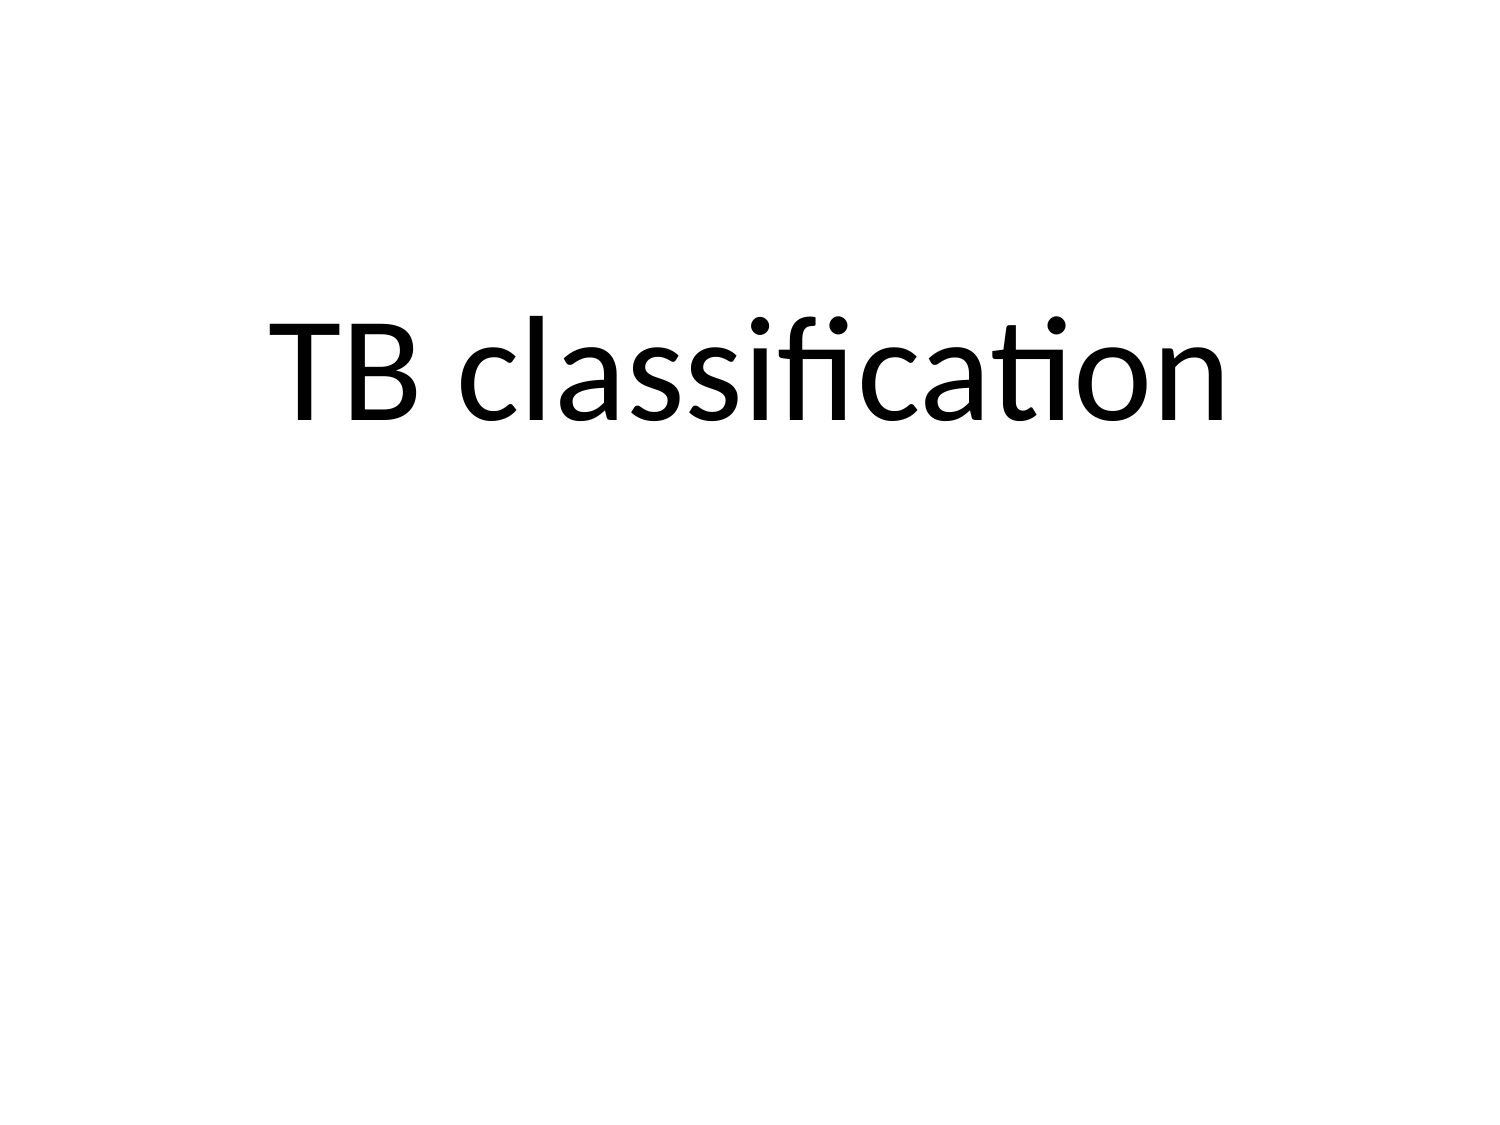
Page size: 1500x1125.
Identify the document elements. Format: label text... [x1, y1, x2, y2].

list TB classification [75, 262, 1425, 1005]
